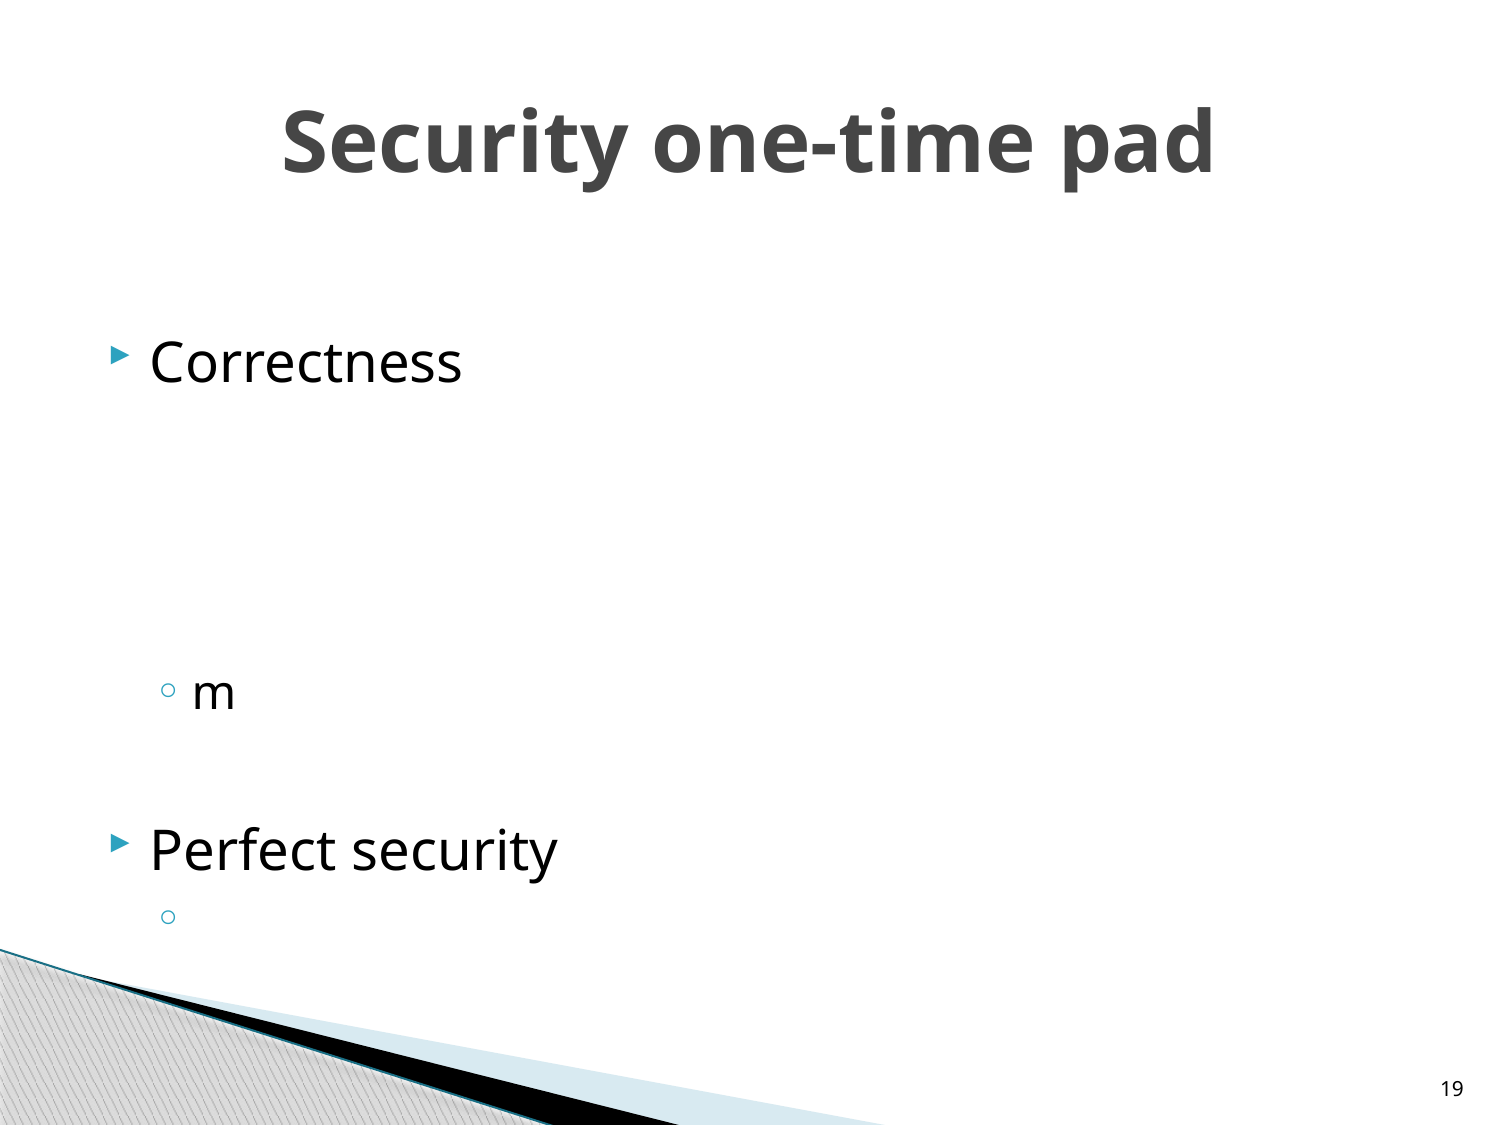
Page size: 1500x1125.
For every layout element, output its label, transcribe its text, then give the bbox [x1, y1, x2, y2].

slide_number 19 [1418, 1051, 1479, 1112]
title Security one-time pad [75, 45, 1425, 233]
